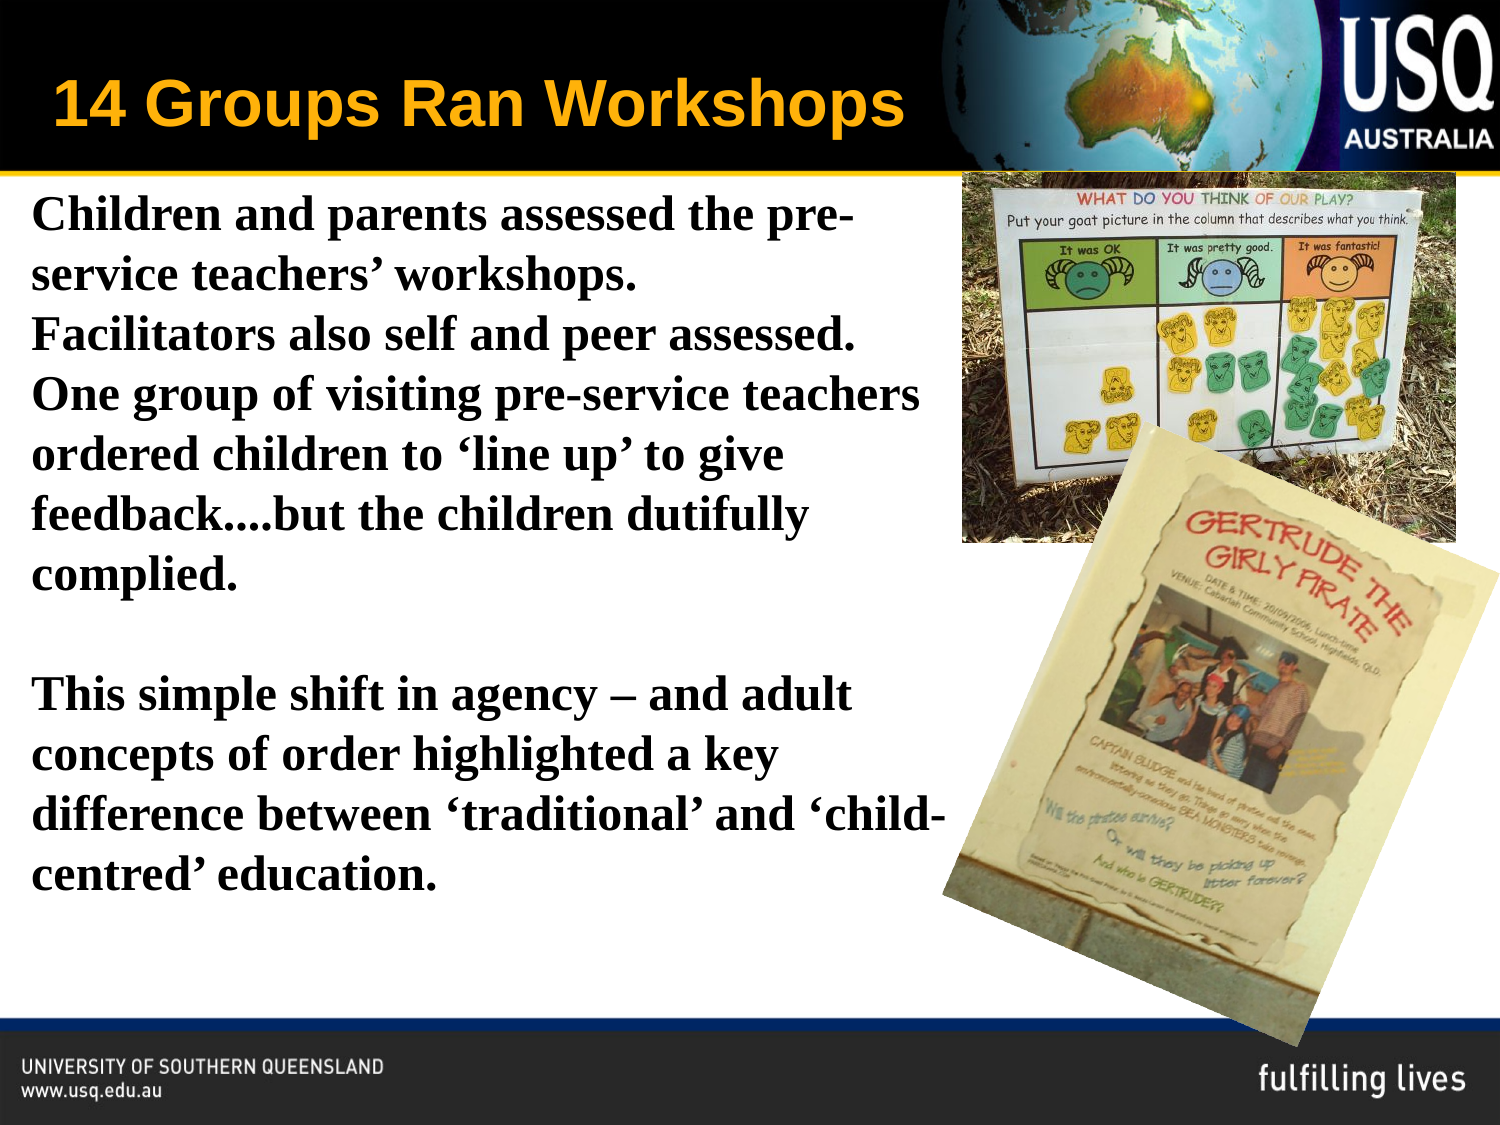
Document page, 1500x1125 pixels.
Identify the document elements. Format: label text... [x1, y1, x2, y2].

picture [0, 0, 1500, 1125]
title 14 Groups Ran Workshops [37, 0, 1388, 148]
text_box Children and parents assessed the pre-service teachers’ workshops. Facilitators also self and peer assessed. One group of visiting pre-service teachers ordered children to ‘line up’ to give feedback....but the children dutifully complied. This simple shift in agency – and adult concepts of order highlighted a key difference between ‘traditional’ and ‘child-centred’ education. [16, 172, 975, 968]
